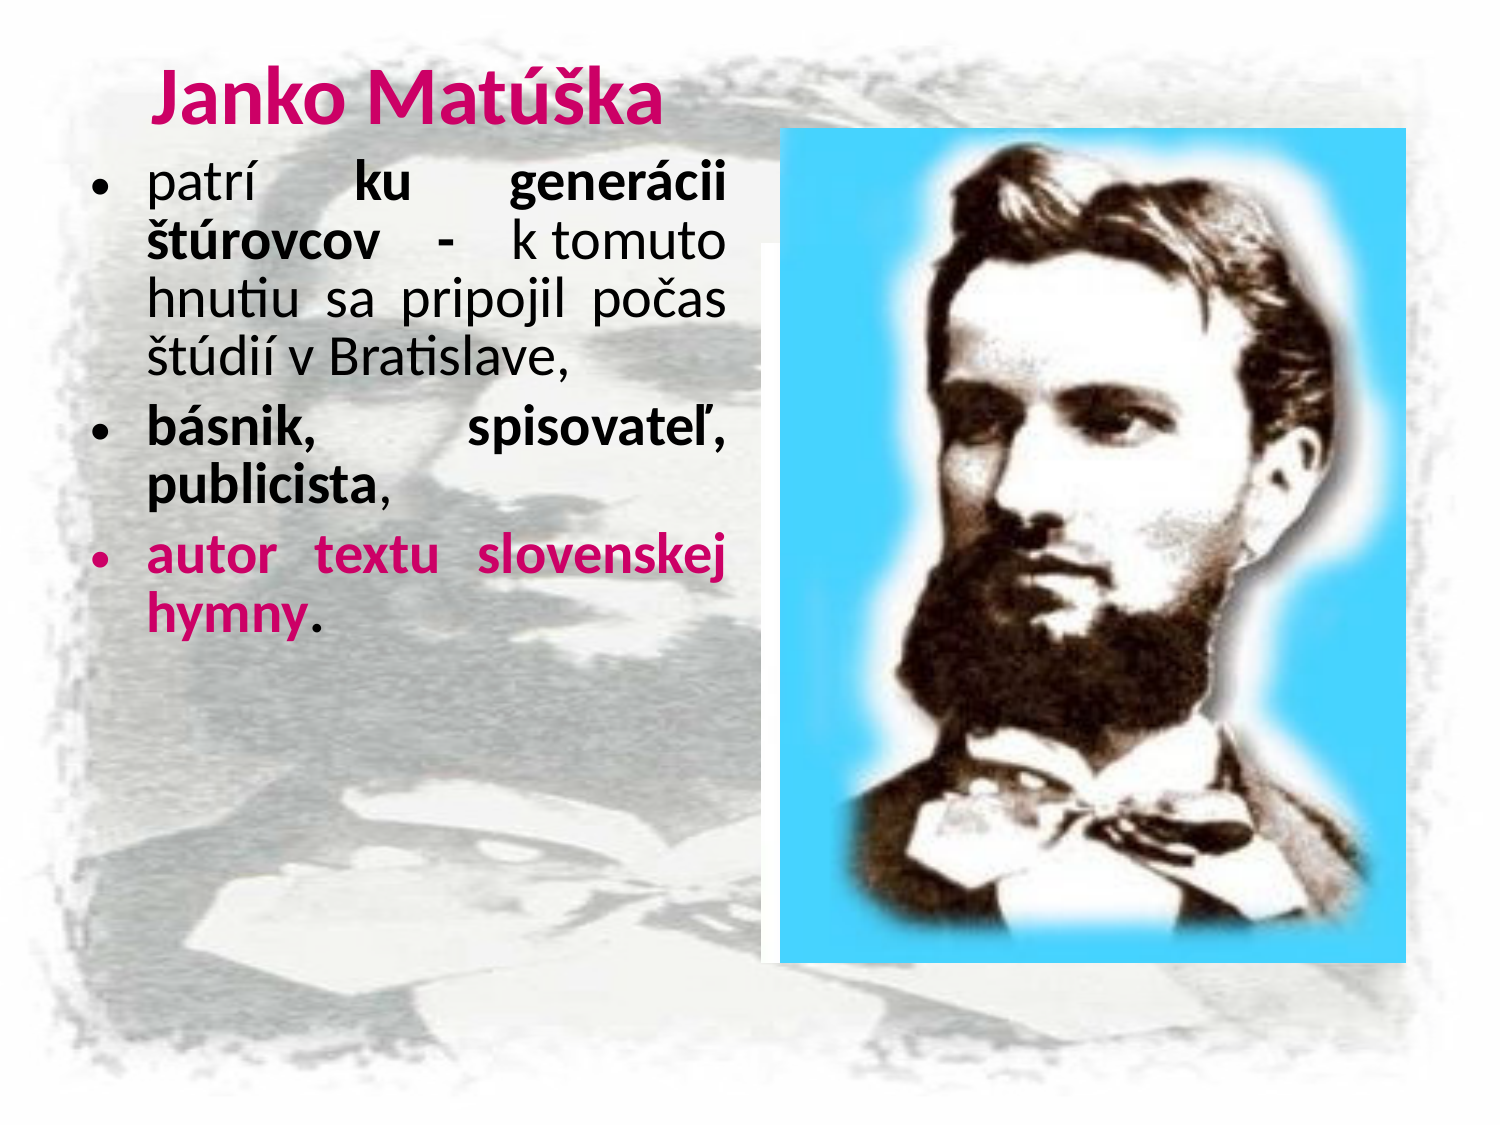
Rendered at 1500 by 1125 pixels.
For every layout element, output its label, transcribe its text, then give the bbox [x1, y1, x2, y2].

list Janko Matúška patrí ku generácii štúrovcov - k tomuto hnutiu sa pripojil počas štúdií v Bratislave, básnik, spisovateľ, publicista, autor textu slovenskej hymny. [75, 54, 743, 1071]
picture [761, 127, 1407, 963]
